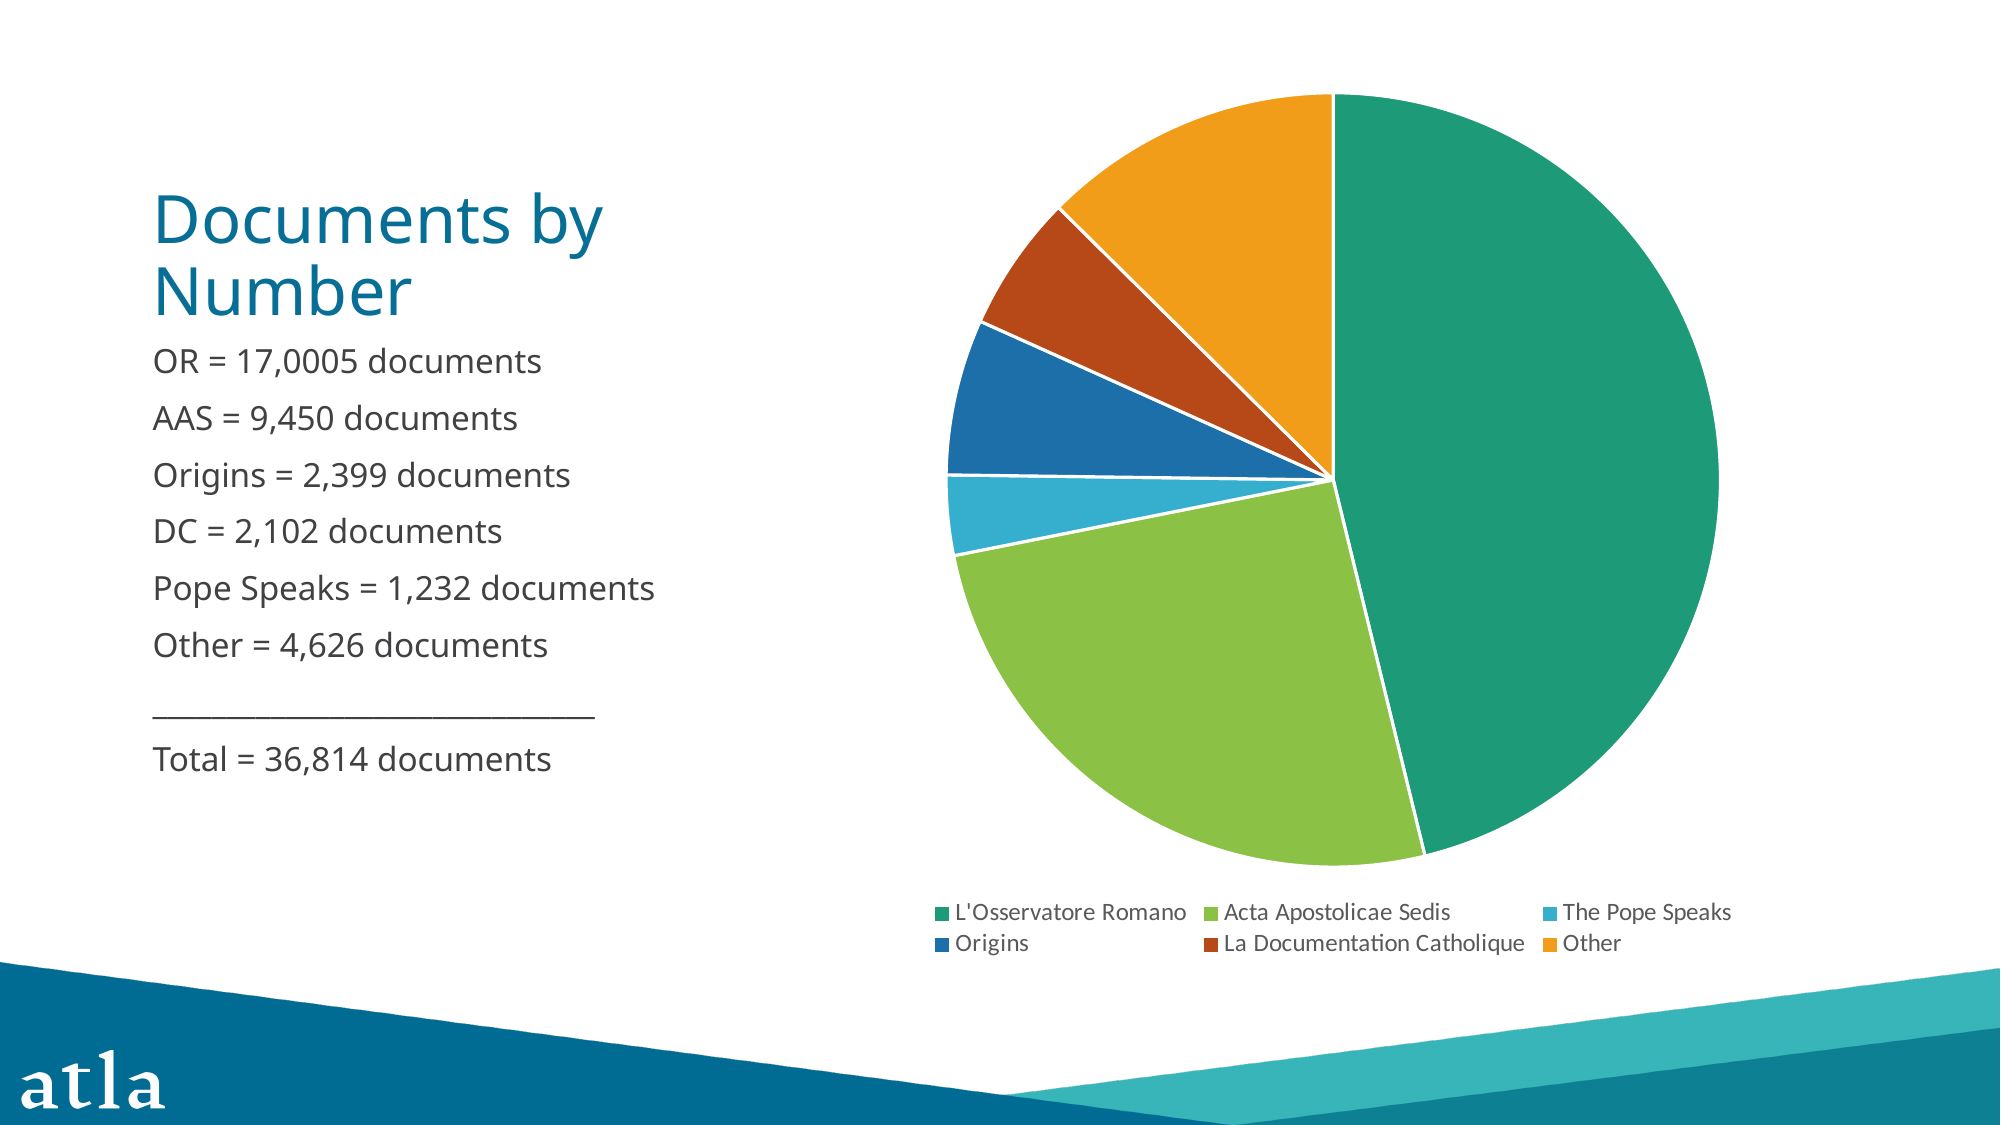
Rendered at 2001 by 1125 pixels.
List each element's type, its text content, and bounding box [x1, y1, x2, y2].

picture [129, 1073, 164, 1108]
picture [63, 1064, 90, 1108]
picture [22, 1073, 57, 1108]
title Documents by Number [137, 75, 666, 337]
list OR = 17,0005 documents AAS = 9,450 documents Origins = 2,399 documents DC = 2,102 documents Pope Speaks = 1,232 documents Other = 4,626 documents ______________________________ Total = 36,814 documents [137, 337, 666, 963]
chart [666, 74, 2000, 964]
picture [7, 962, 2000, 1125]
picture [99, 1051, 119, 1108]
